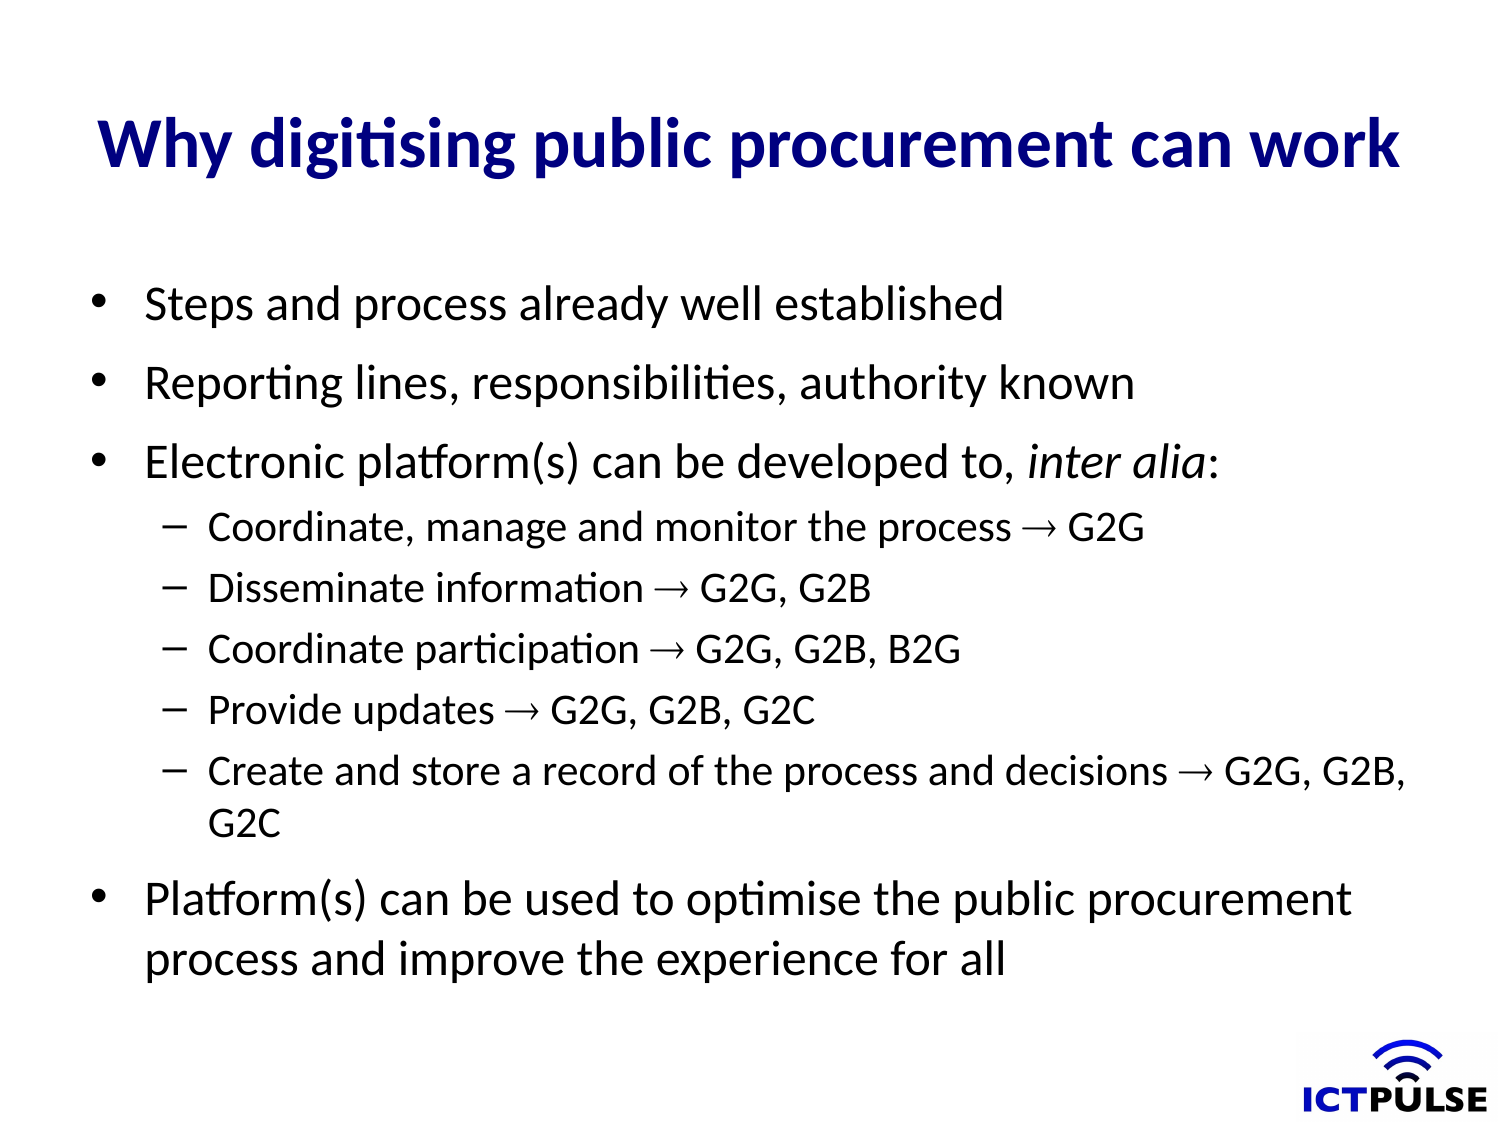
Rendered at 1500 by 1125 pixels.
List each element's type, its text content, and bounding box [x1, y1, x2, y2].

picture [1296, 1032, 1498, 1122]
title Why digitising public procurement can work [75, 45, 1425, 233]
list Steps and process already well established Reporting lines, responsibilities, authority known Electronic platform(s) can be developed to, inter alia: Coordinate, manage and monitor the process  G2G Disseminate information  G2G, G2B Coordinate participation  G2G, G2B, B2G Provide updates  G2G, G2B, G2C Create and store a record of the process and decisions  G2G, G2B, G2C Platform(s) can be used to optimise the public procurement process and improve the experience for all [75, 262, 1425, 1005]
